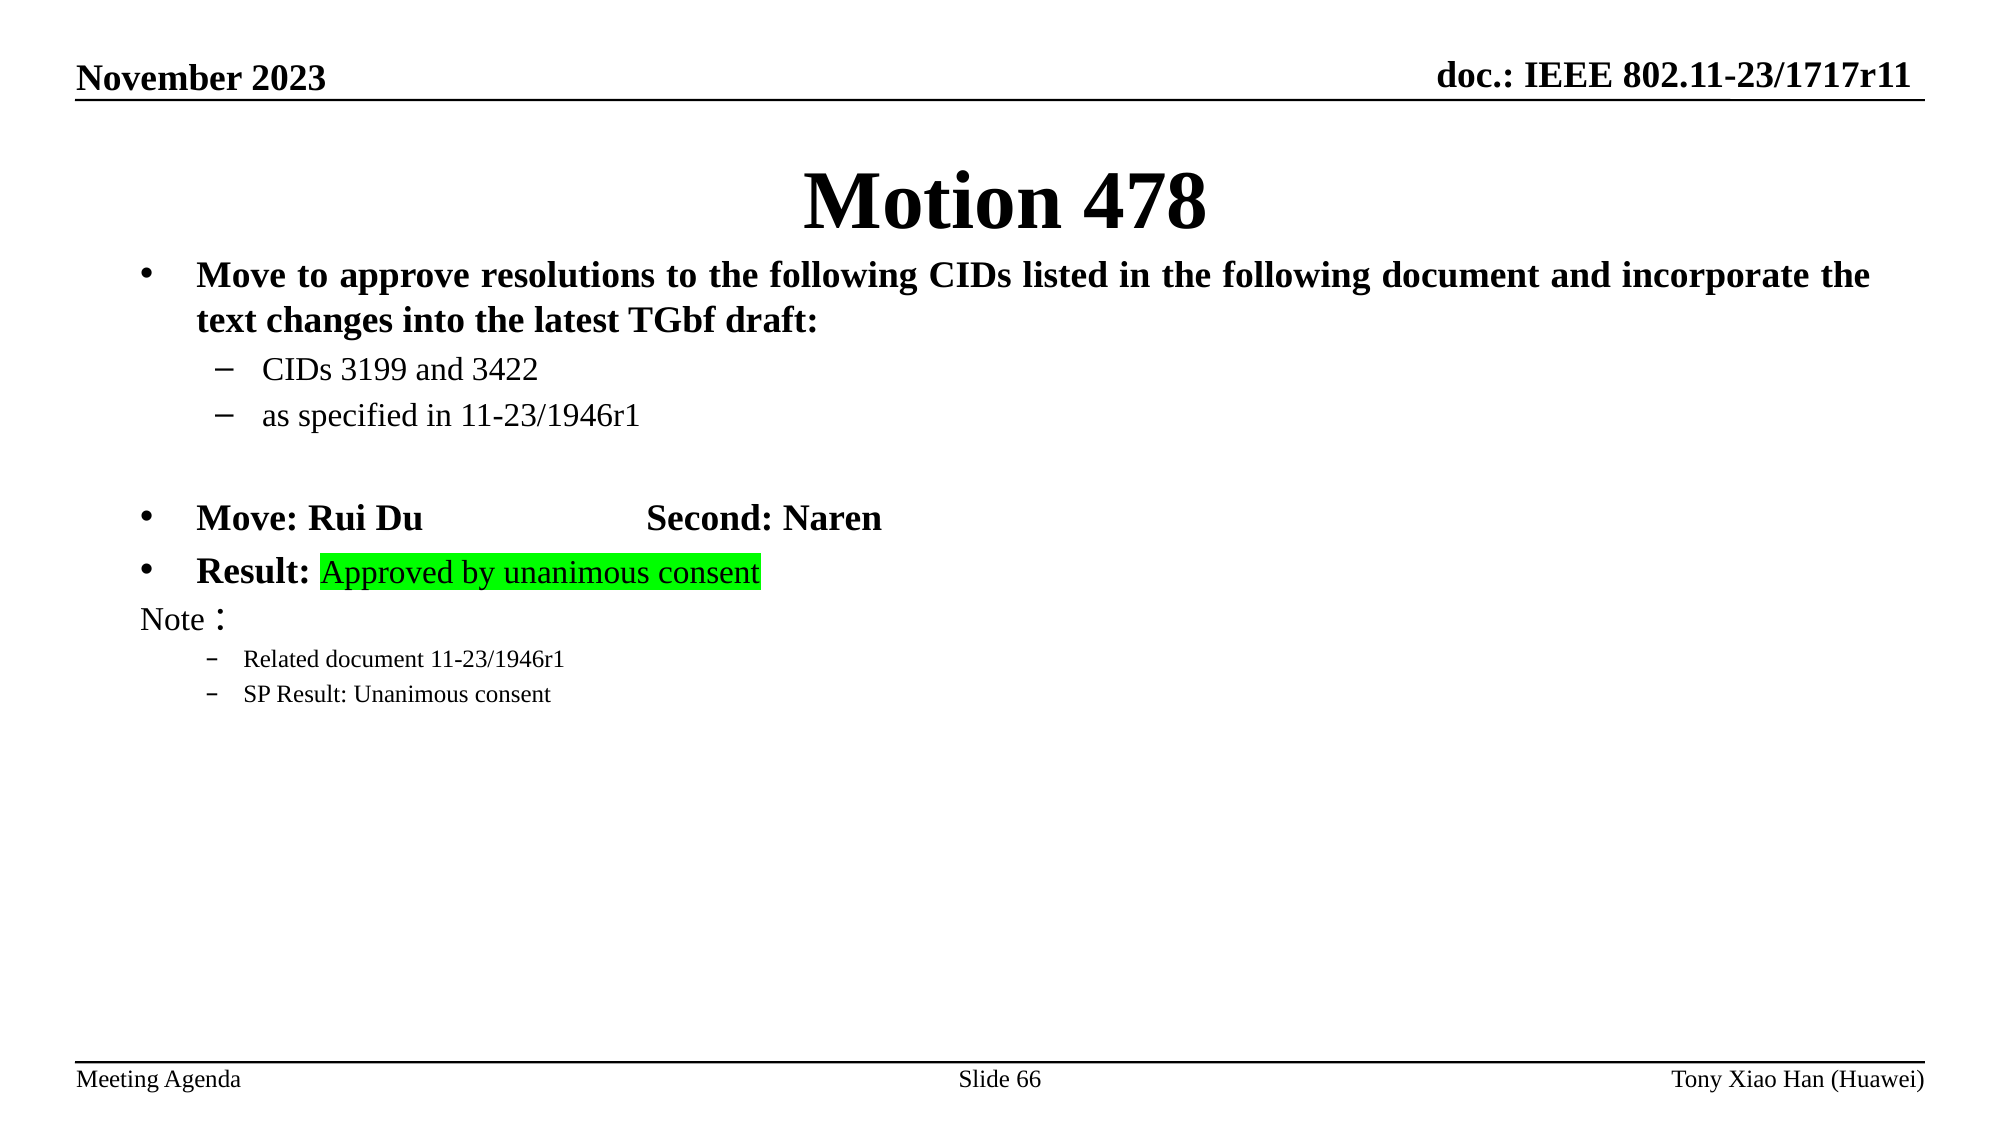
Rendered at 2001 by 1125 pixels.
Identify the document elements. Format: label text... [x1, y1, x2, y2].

text_box Move to approve resolutions to the following CIDs listed in the following document and incorporate the text changes into the latest TGbf draft: CIDs 3199 and 3422 as specified in 11-23/1946r1 Move: Rui Du Second: Naren Result: Approved by unanimous consent Note： Related document 11-23/1946r1 SP Result: Unanimous consent [125, 212, 1888, 988]
text_box Motion 478 [368, 137, 1644, 212]
